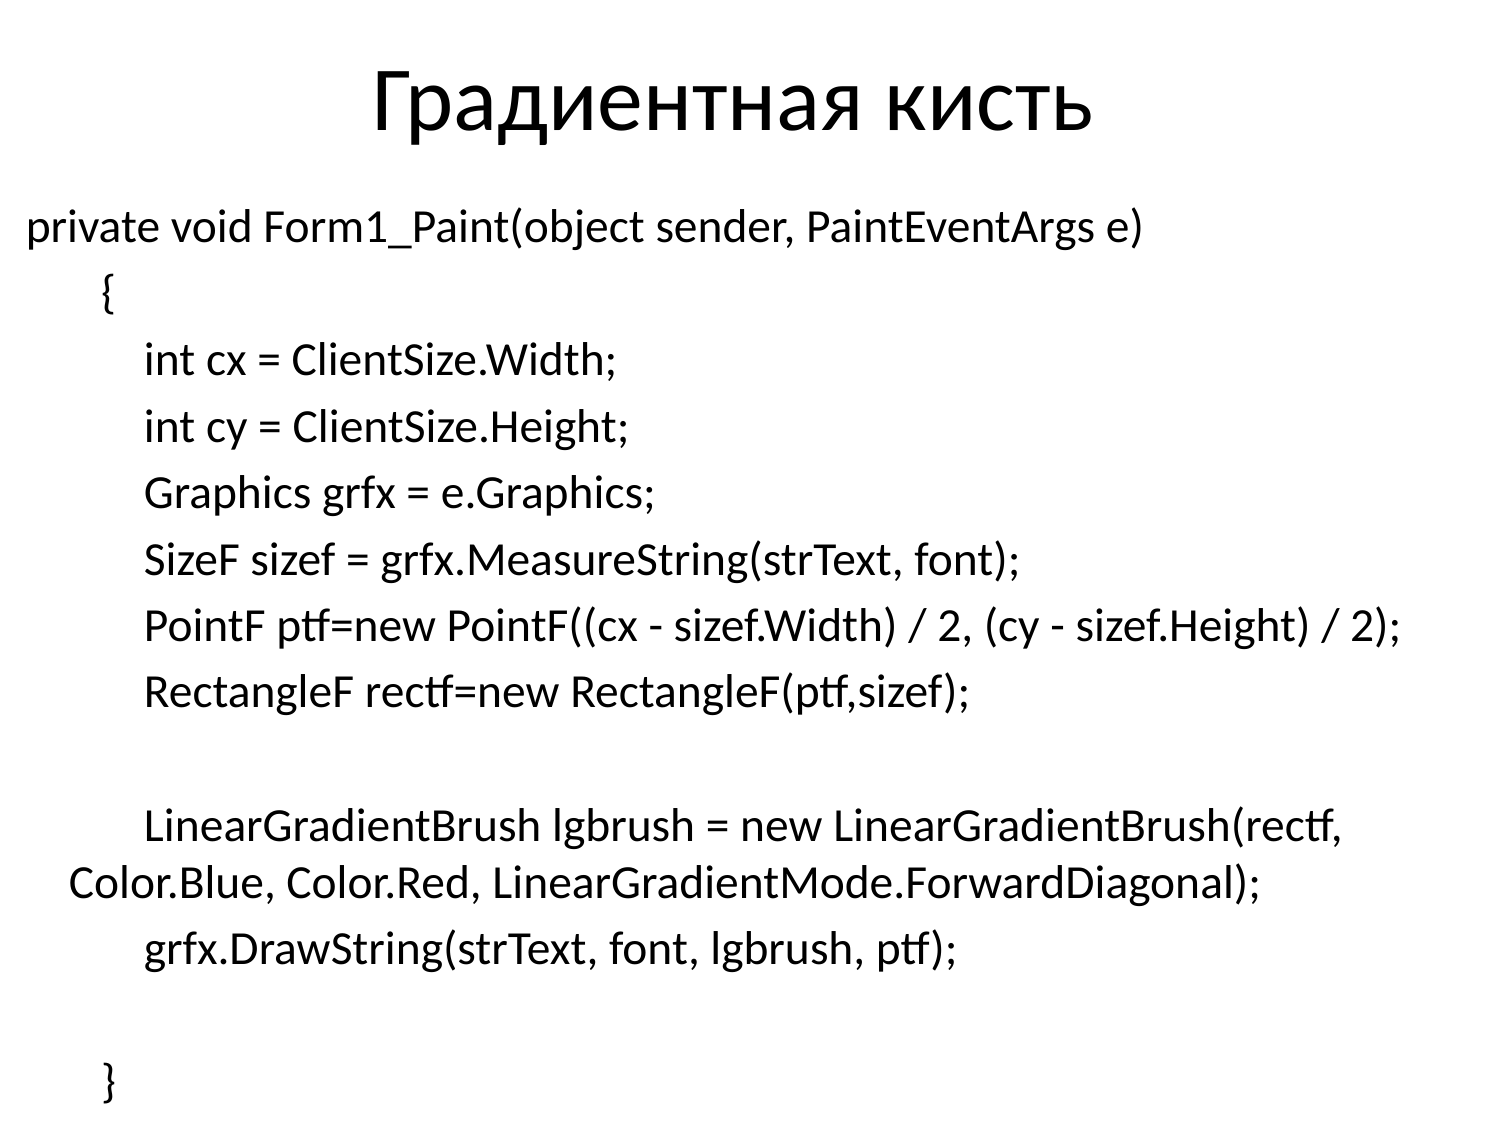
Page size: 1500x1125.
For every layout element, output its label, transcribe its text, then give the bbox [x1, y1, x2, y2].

title Градиентная кисть [58, 0, 1409, 187]
list private void Form1_Paint(object sender, PaintEventArgs e) { int cx = ClientSize.Width; int cy = ClientSize.Height; Graphics grfx = e.Graphics; SizeF sizef = grfx.MeasureString(strText, font); PointF ptf=new PointF((cx - sizef.Width) / 2, (cy - sizef.Height) / 2); RectangleF rectf=new RectangleF(ptf,sizef); LinearGradientBrush lgbrush = new LinearGradientBrush(rectf, Color.Blue, Color.Red, LinearGradientMode.ForwardDiagonal); grfx.DrawString(strText, font, lgbrush, ptf); } [0, 187, 1477, 1125]
